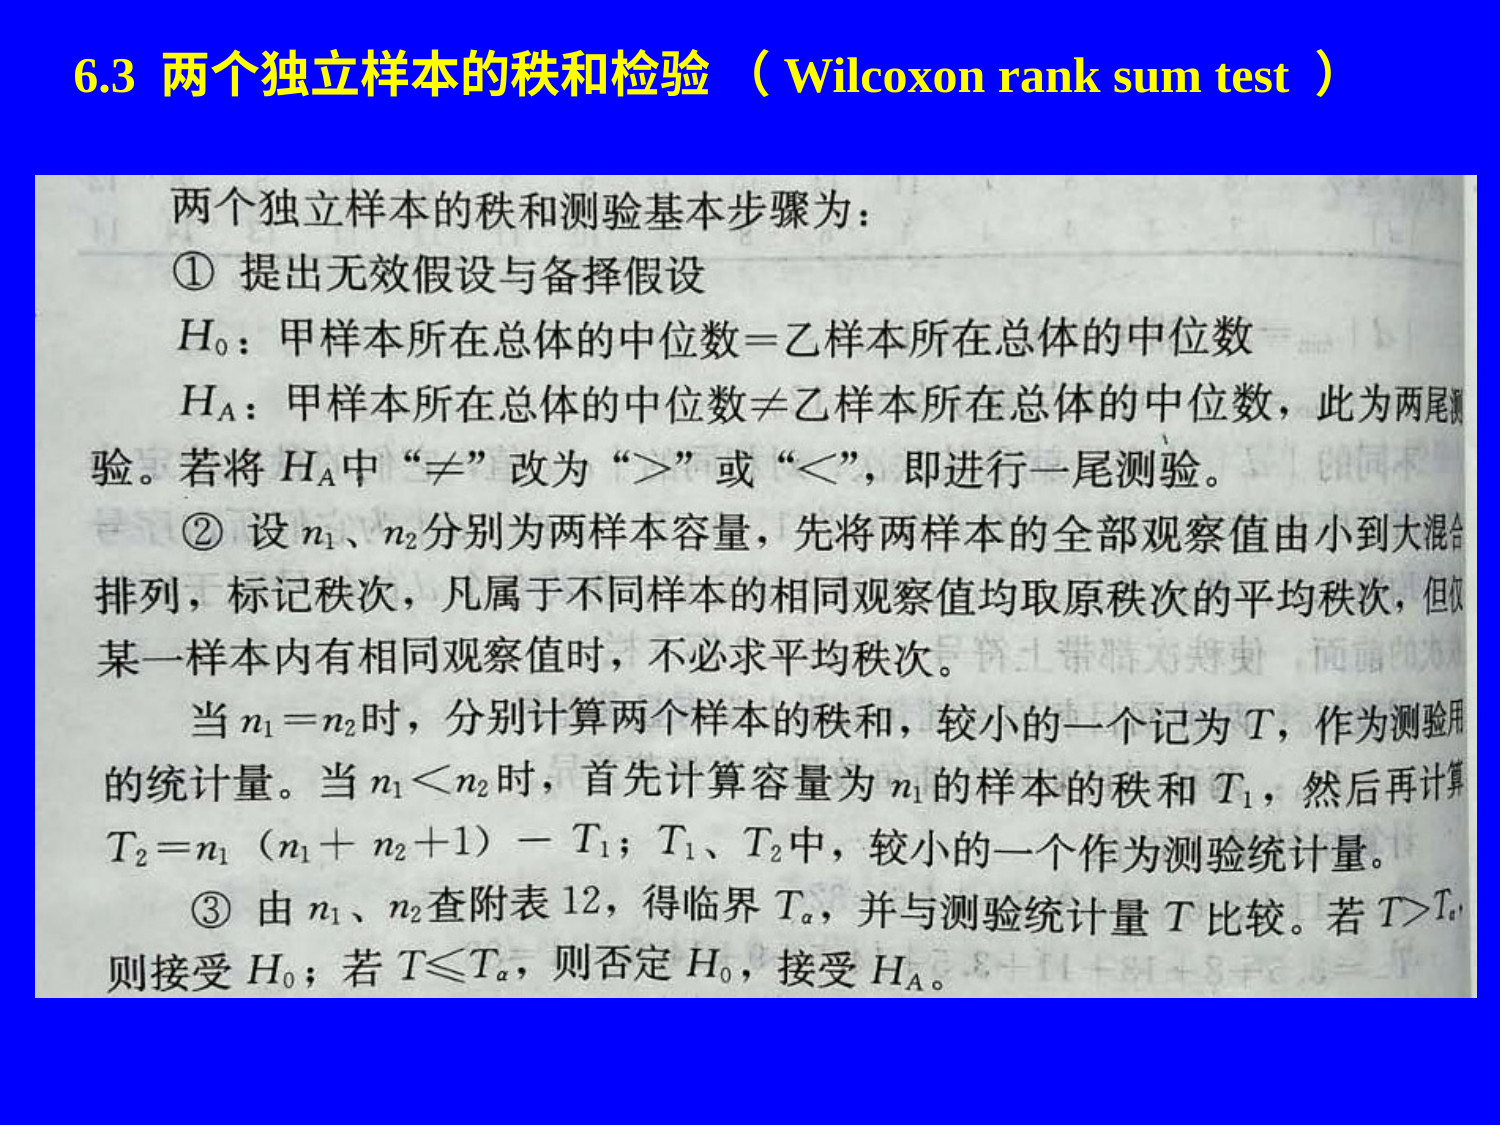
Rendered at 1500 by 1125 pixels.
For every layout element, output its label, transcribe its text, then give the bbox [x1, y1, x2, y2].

text_box 6.3 两个独立样本的秩和检验 （Wilcoxon rank sum test ） [58, 35, 1418, 110]
picture [34, 175, 1477, 998]
